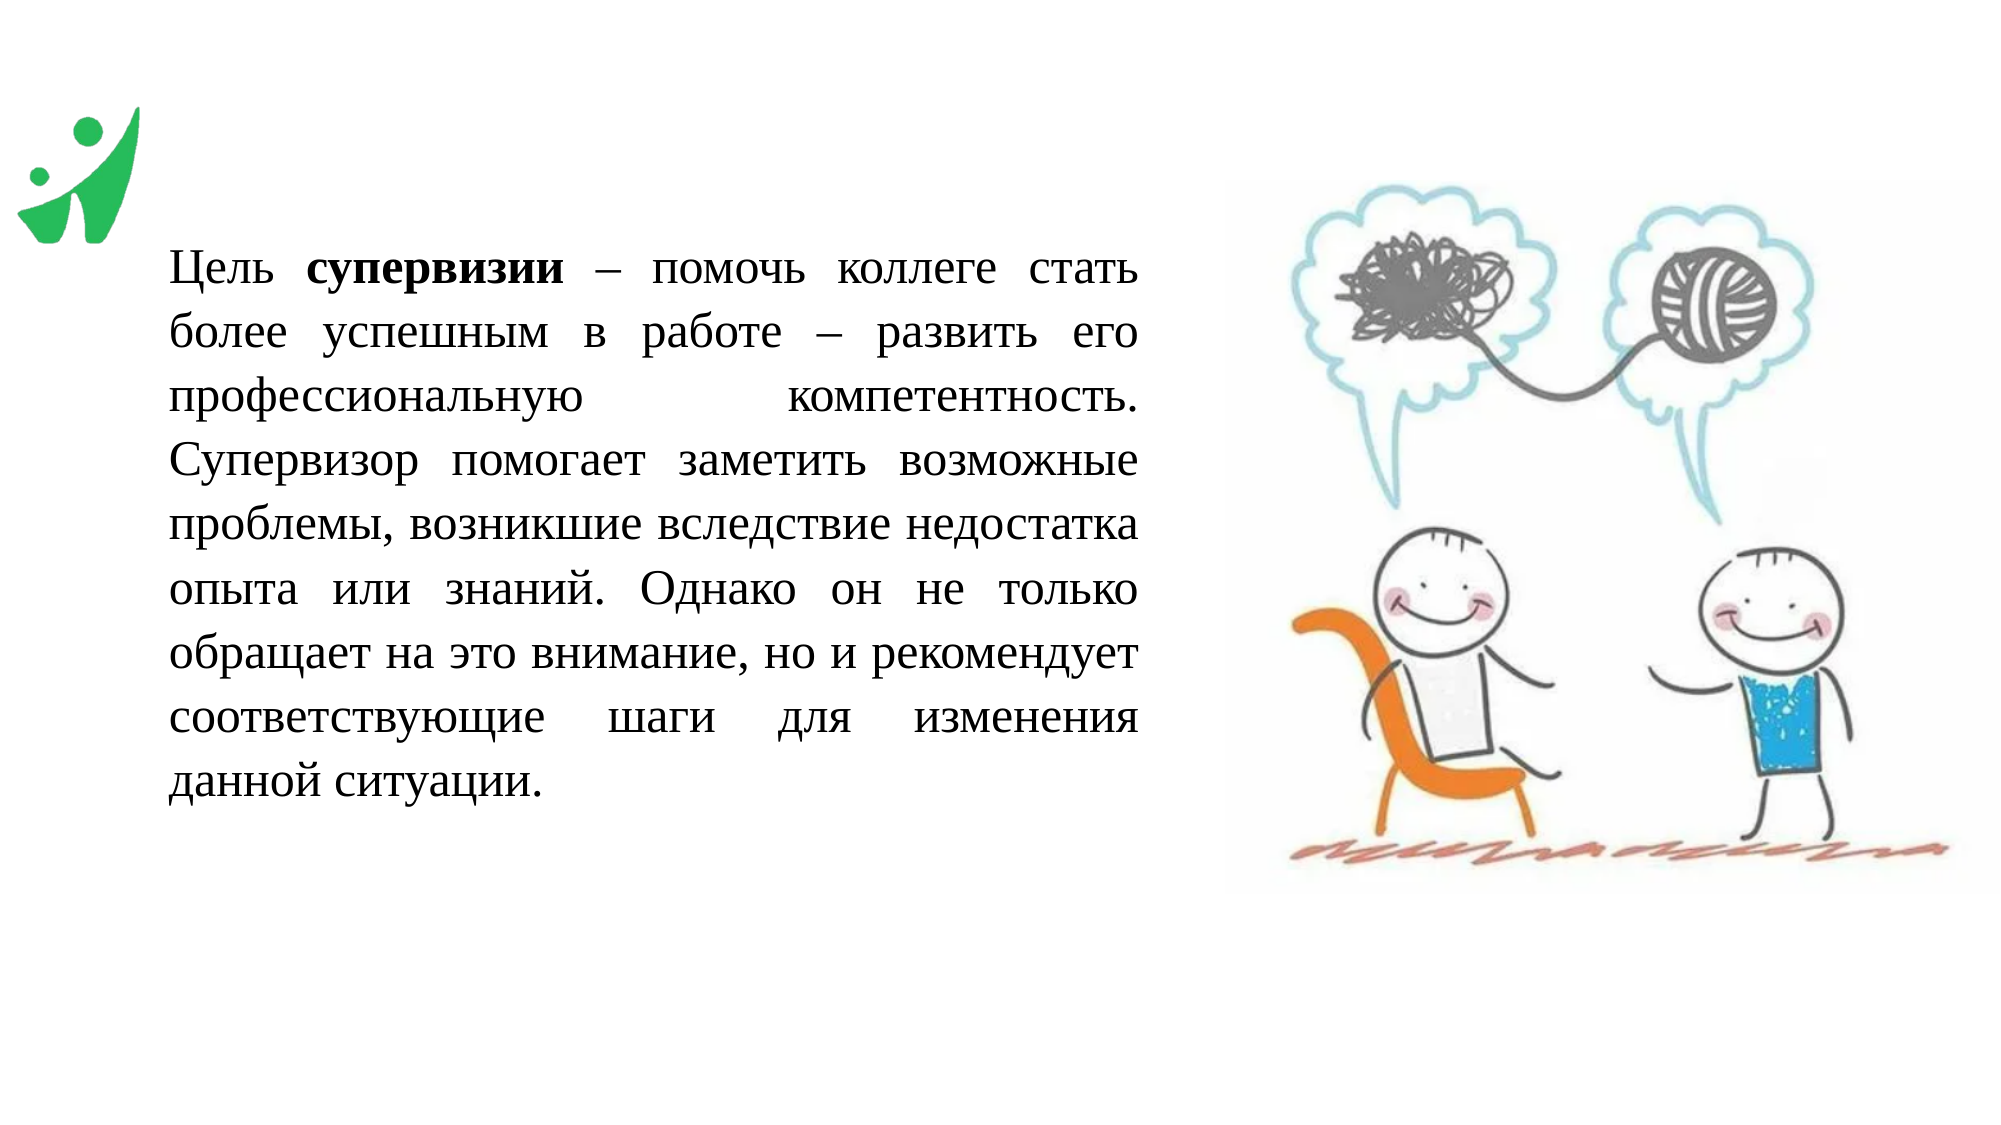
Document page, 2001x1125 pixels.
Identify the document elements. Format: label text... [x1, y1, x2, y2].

picture [1225, 180, 2000, 894]
picture [0, 92, 322, 285]
text_box Цель супервизии – помочь коллеге стать более успешным в работе – развить его профессиональную компетентность. Супервизор помогает заметить возможные проблемы, возникшие вследствие недостатка опыта или знаний. Однако он не только обращает на это внимание, но и рекомендует соответствующие шаги для изменения данной ситуации. [154, 221, 1154, 815]
